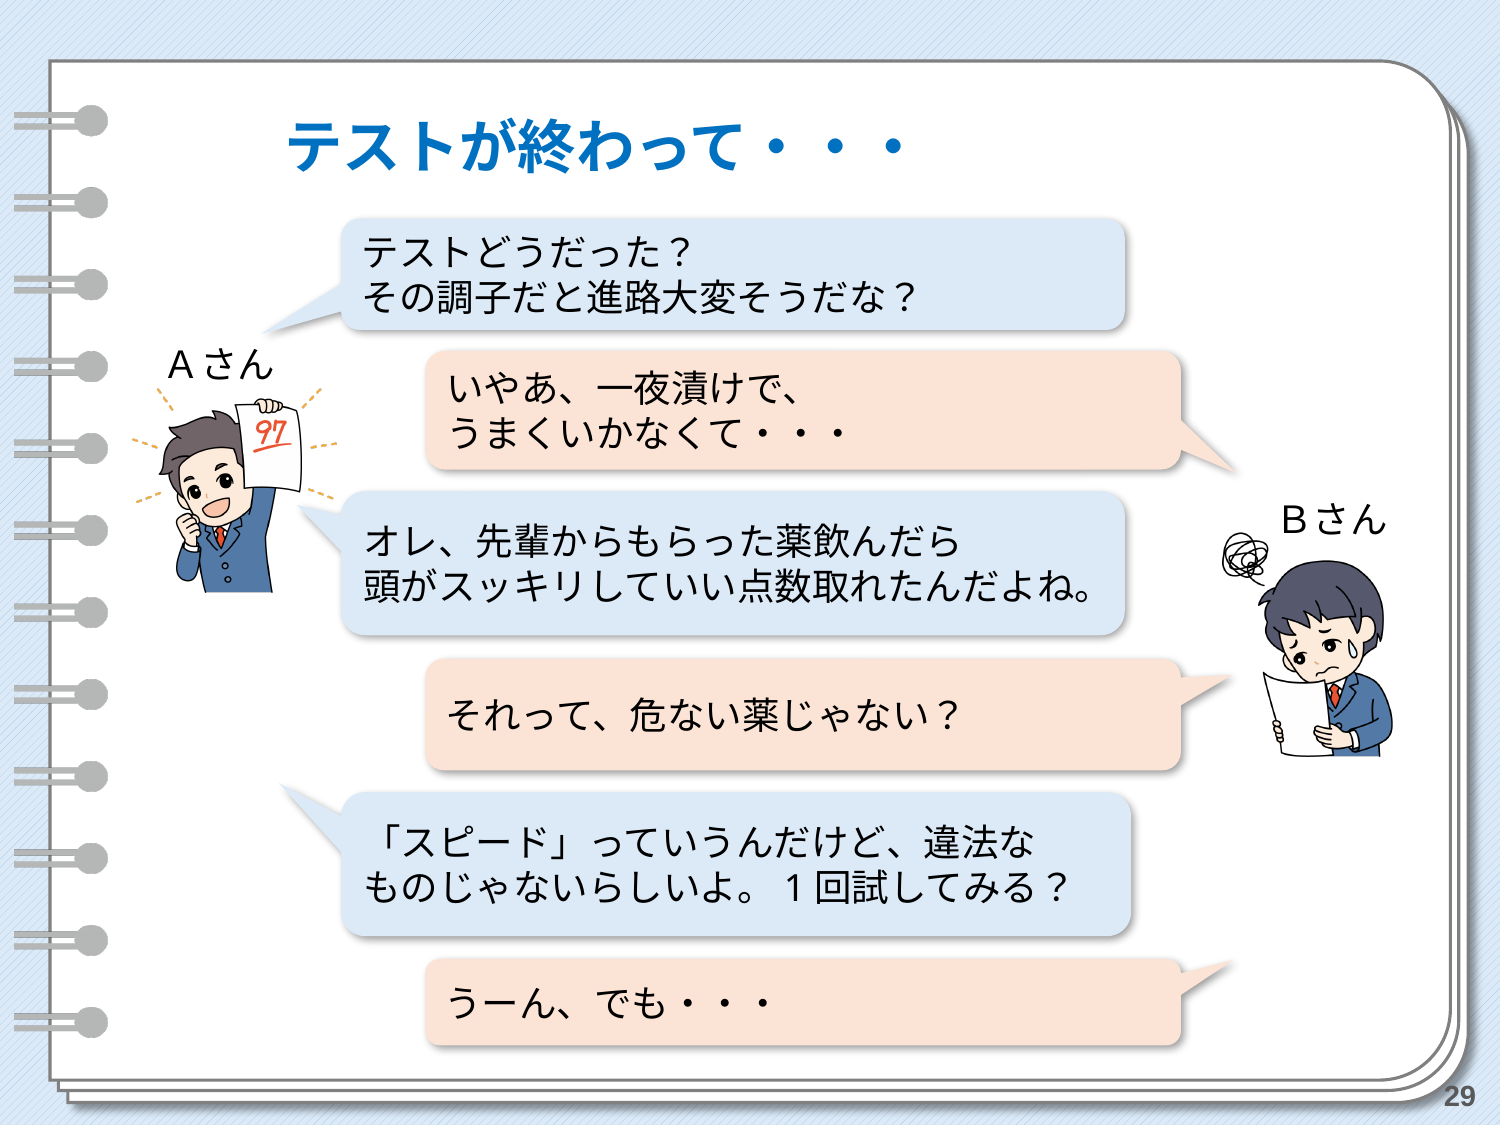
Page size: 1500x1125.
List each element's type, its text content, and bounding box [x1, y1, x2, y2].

text_box Ａさん [123, 333, 315, 394]
text_box Ｂさん [1235, 488, 1427, 549]
text_box 「スピード」っていうんだけど、違法な ものじゃないらしいよ。1回試してみる？ [279, 783, 1132, 937]
text_box テストが終わって・・・ [269, 103, 1054, 188]
slide_number 29 [1153, 1065, 1492, 1125]
picture [14, 105, 108, 1038]
text_box テストどうだった？ その調子だと進路大変そうだな？ [260, 218, 1125, 335]
text_box うーん、でも・・・ [425, 958, 1234, 1046]
text_box オレ、先輩からもらった薬飲んだら 頭がスッキリしていい点数取れたんだよね。 [337, 491, 1125, 636]
text_box それって、危ない薬じゃない？ [425, 658, 1221, 771]
picture [1221, 532, 1393, 757]
text_box いやあ、一夜漬けで、 うまくいかなくて・・・ [425, 350, 1237, 474]
picture [131, 387, 337, 594]
